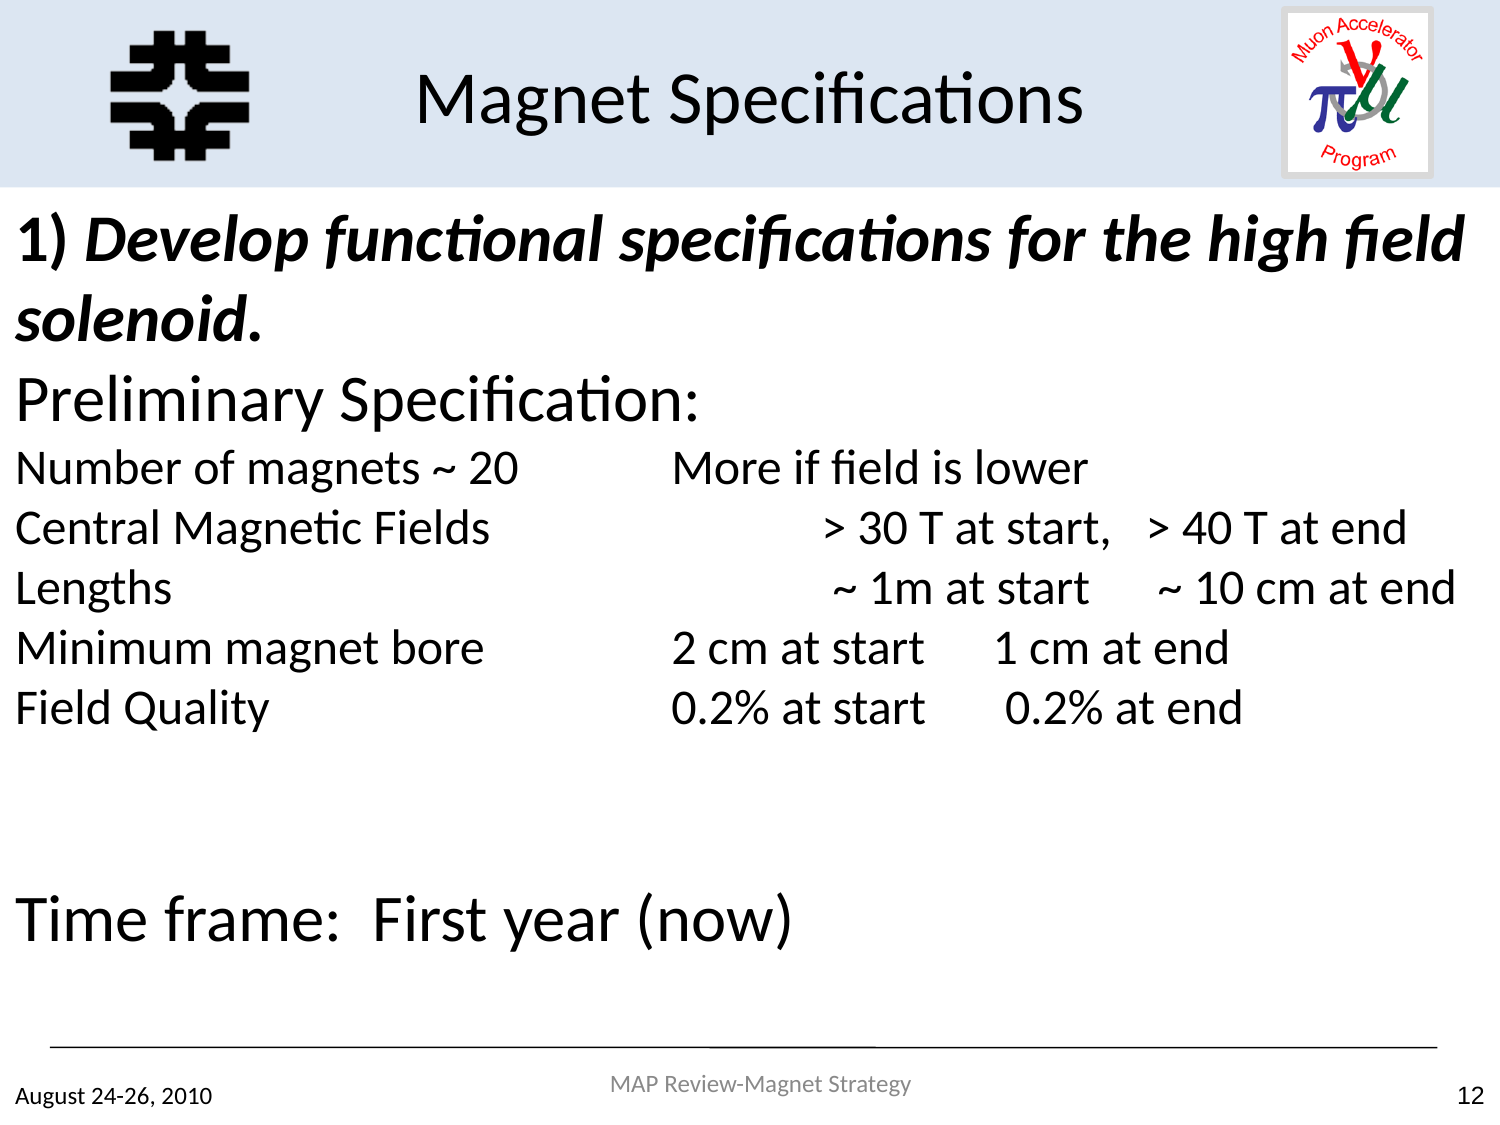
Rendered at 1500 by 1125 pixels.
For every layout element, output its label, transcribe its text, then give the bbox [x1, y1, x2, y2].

title Magnet Specifications [74, 0, 1426, 187]
text_box 1) Develop functional specifications for the high field solenoid. Preliminary Specification: Number of magnets ~ 20 More if field is lower Central Magnetic Fields > 30 T at start, > 40 T at end Lengths ~ 1m at start ~ 10 cm at end Minimum magnet bore 2 cm at start 1 cm at end Field Quality 0.2% at start 0.2% at end Time frame: First year (now) [0, 187, 1500, 1005]
footer MAP Review-Magnet Strategy [512, 1052, 1050, 1113]
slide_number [0, 1065, 350, 1125]
slide_number 12 [1149, 1065, 1500, 1125]
